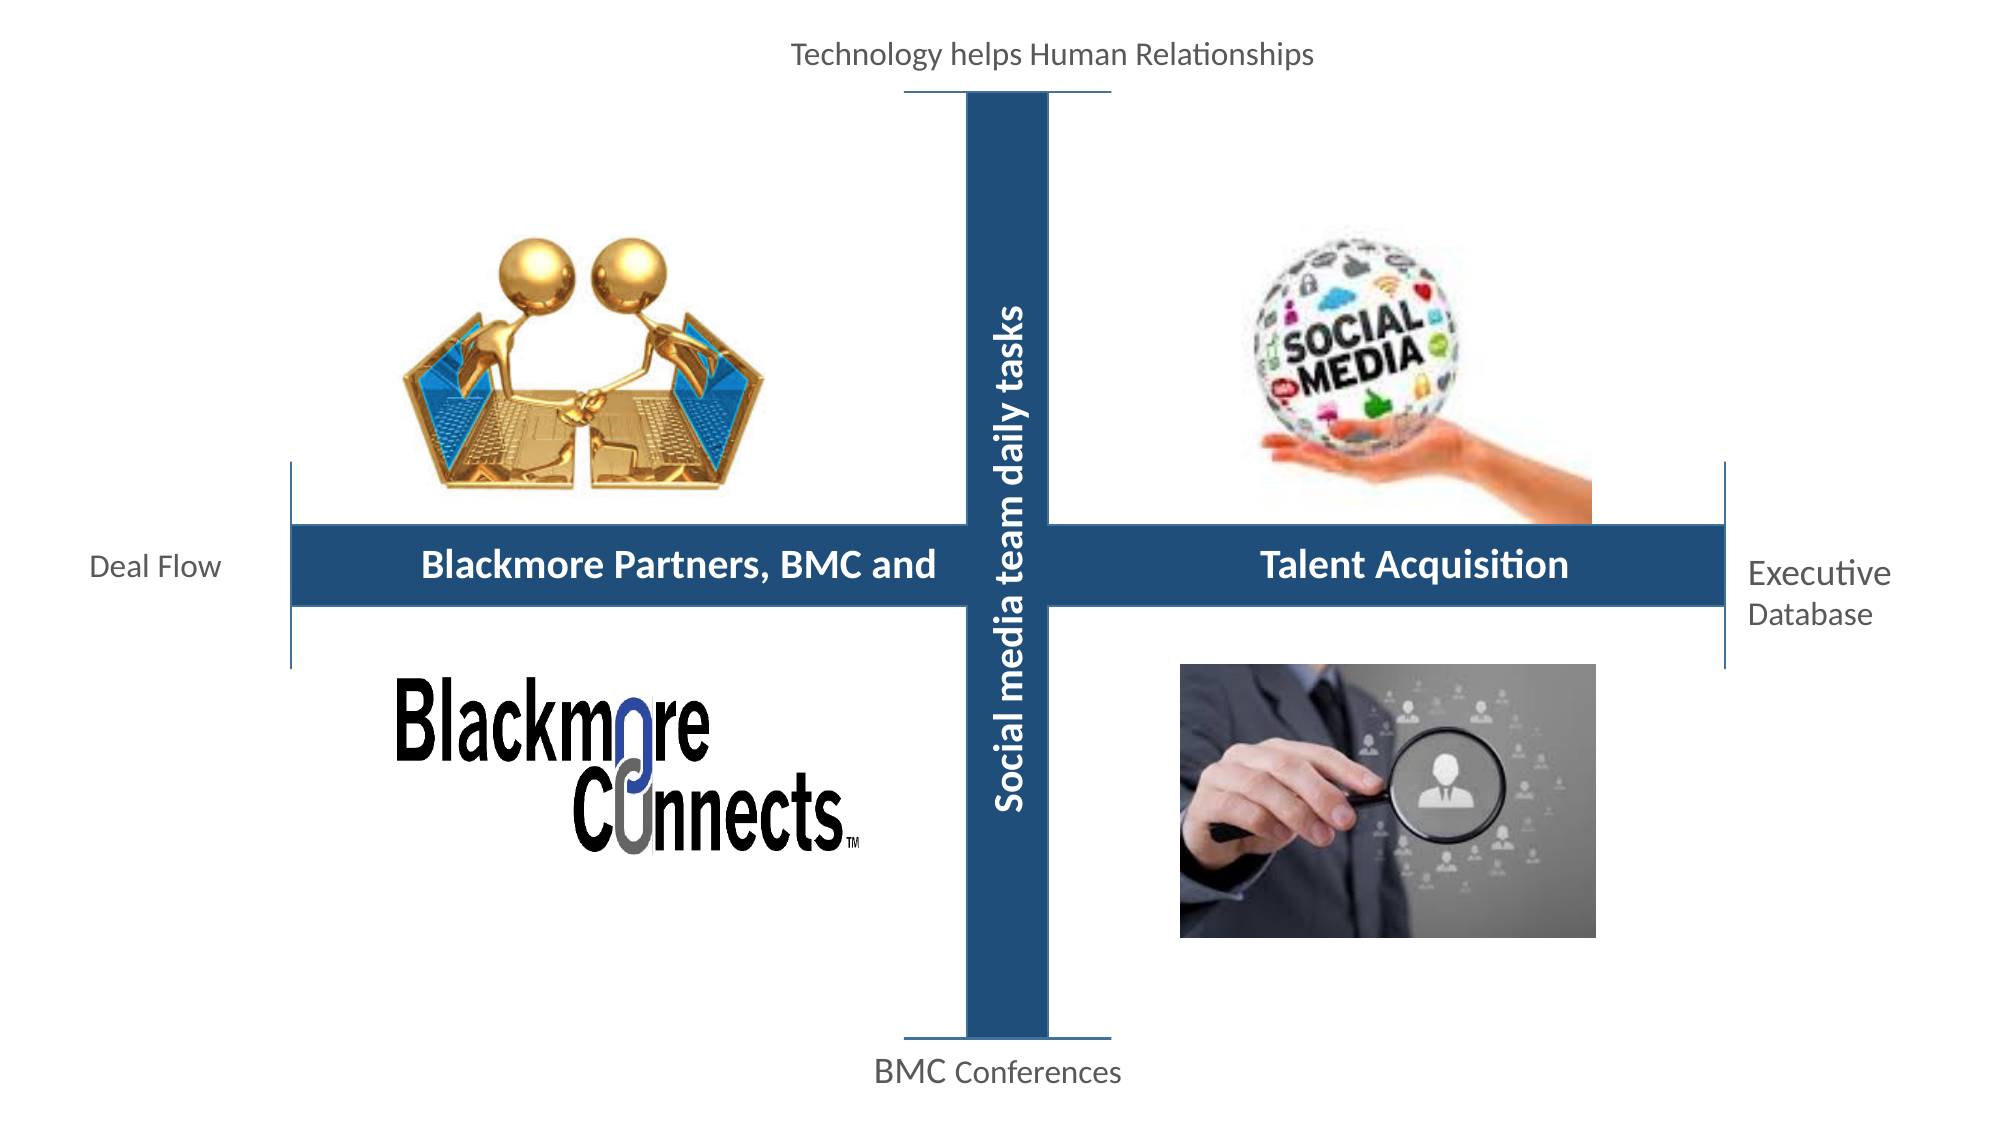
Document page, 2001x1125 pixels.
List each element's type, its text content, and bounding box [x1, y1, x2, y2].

picture [391, 664, 859, 874]
picture [391, 223, 776, 506]
picture [1180, 664, 1596, 938]
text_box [290, 0, 1725, 1125]
picture [1142, 205, 1592, 524]
text_box Executive Database [1732, 540, 1996, 620]
text_box Deal Flow [74, 536, 282, 587]
